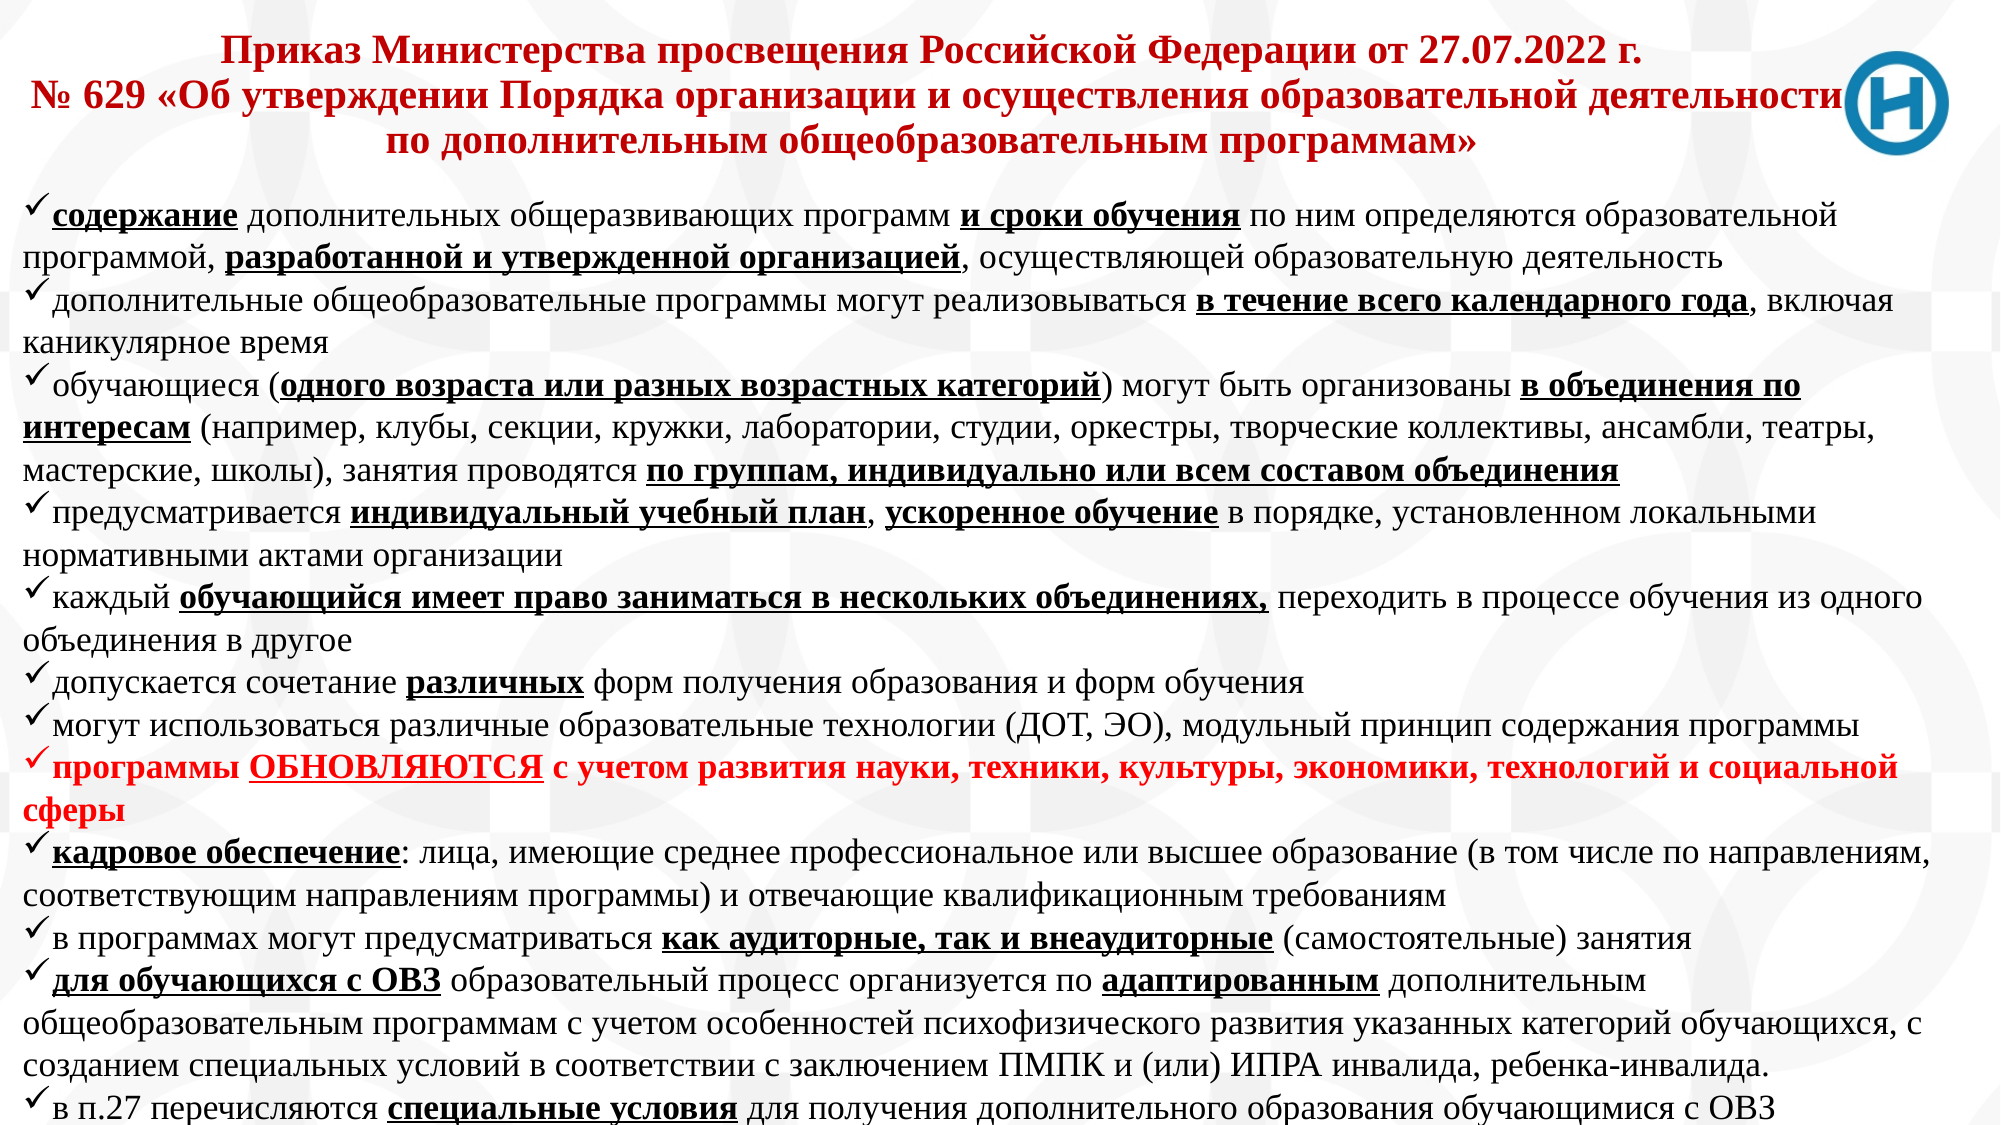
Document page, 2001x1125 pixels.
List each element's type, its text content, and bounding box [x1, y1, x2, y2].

title Приказ Министерства просвещения Российской Федерации от 27.07.2022 г. № 629 «Об утверждении Порядка организации и осуществления образовательной деятельности по дополнительным общеобразовательным программам» [2, 7, 1862, 184]
list содержание дополнительных общеразвивающих программ и сроки обучения по ним определяются образовательной программой, разработанной и утвержденной организацией, осуществляющей образовательную деятельность дополнительные общеобразовательные программы могут реализовываться в течение всего календарного года, включая каникулярное время обучающиеся (одного возраста или разных возрастных категорий) могут быть организованы в объединения по интересам (например, клубы, секции, кружки, лаборатории, студии, оркестры, творческие коллективы, ансамбли, театры, мастерские, школы), занятия проводятся по группам, индивидуально или всем составом объединения предусматривается индивидуальный учебный план, ускоренное обучение в порядке, установленном локальными нормативными актами организации каждый обучающийся имеет право заниматься в нескольких объединениях, переходить в процессе обучения из одного объединения в другое допускается сочетание различных форм получения образования и форм обучения могут использоваться различные образовательные технологии (ДОТ, ЭО), модульный принцип содержания программы программы ОБНОВЛЯЮТСЯ с учетом развития науки, техники, культуры, экономики, технологий и социальной сферы кадровое обеспечение: лица, имеющие среднее профессиональное или высшее образование (в том числе по направлениям, соответствующим направлениям программы) и отвечающие квалификационным требованиям в программах могут предусматриваться как аудиторные, так и внеаудиторные (самостоятельные) занятия для обучающихся с ОВЗ образовательный процесс организуется по адаптированным дополнительным общеобразовательным программам с учетом особенностей психофизического развития указанных категорий обучающихся, с созданием специальных условий в соответствии с заключением ПМПК и (или) ИПРА инвалида, ребенка-инвалида. в п.27 перечисляются специальные условия для получения дополнительного образования обучающимися с ОВЗ [7, 183, 1980, 973]
picture [0, 0, 2001, 1125]
